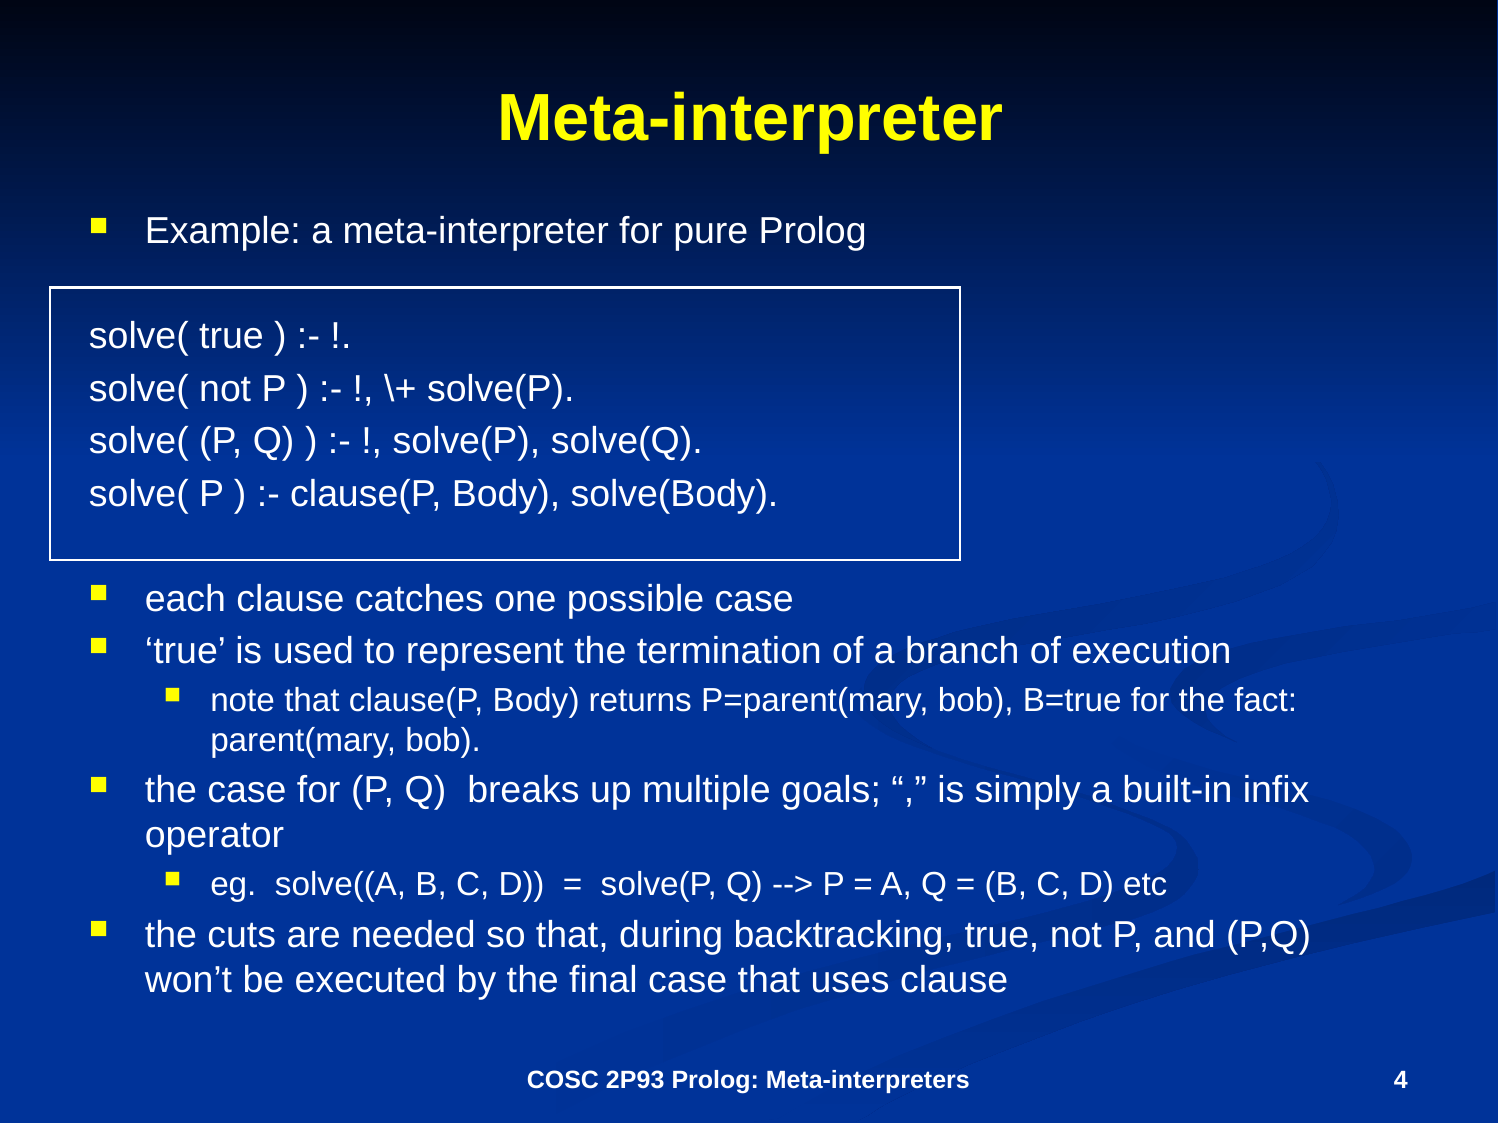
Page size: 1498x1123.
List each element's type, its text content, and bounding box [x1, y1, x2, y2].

slide_number 4 [1073, 1022, 1424, 1102]
footer COSC 2P93 Prolog: Meta-interpreters [511, 1022, 987, 1102]
text_box [49, 287, 961, 561]
list Example: a meta-interpreter for pure Prolog solve( true ) :- !. solve( not P ) :- !, \+ solve(P). solve( (P, Q) ) :- !, solve(P), solve(Q). solve( P ) :- clause(P, Body), solve(Body). each clause catches one possible case ‘true’ is used to represent the termination of a branch of execution note that clause(P, Body) returns P=parent(mary, bob), B=true for the fact: parent(mary, bob). the case for (P, Q) breaks up multiple goals; “,” is simply a built-in infix operator eg. solve((A, B, C, D)) = solve(P, Q) --> P = A, Q = (B, C, D) etc the cuts are needed so that, during backtracking, true, not P, and (P,Q) won’t be executed by the final case that uses clause [73, 198, 1423, 941]
title Meta-interpreter [76, 30, 1426, 197]
